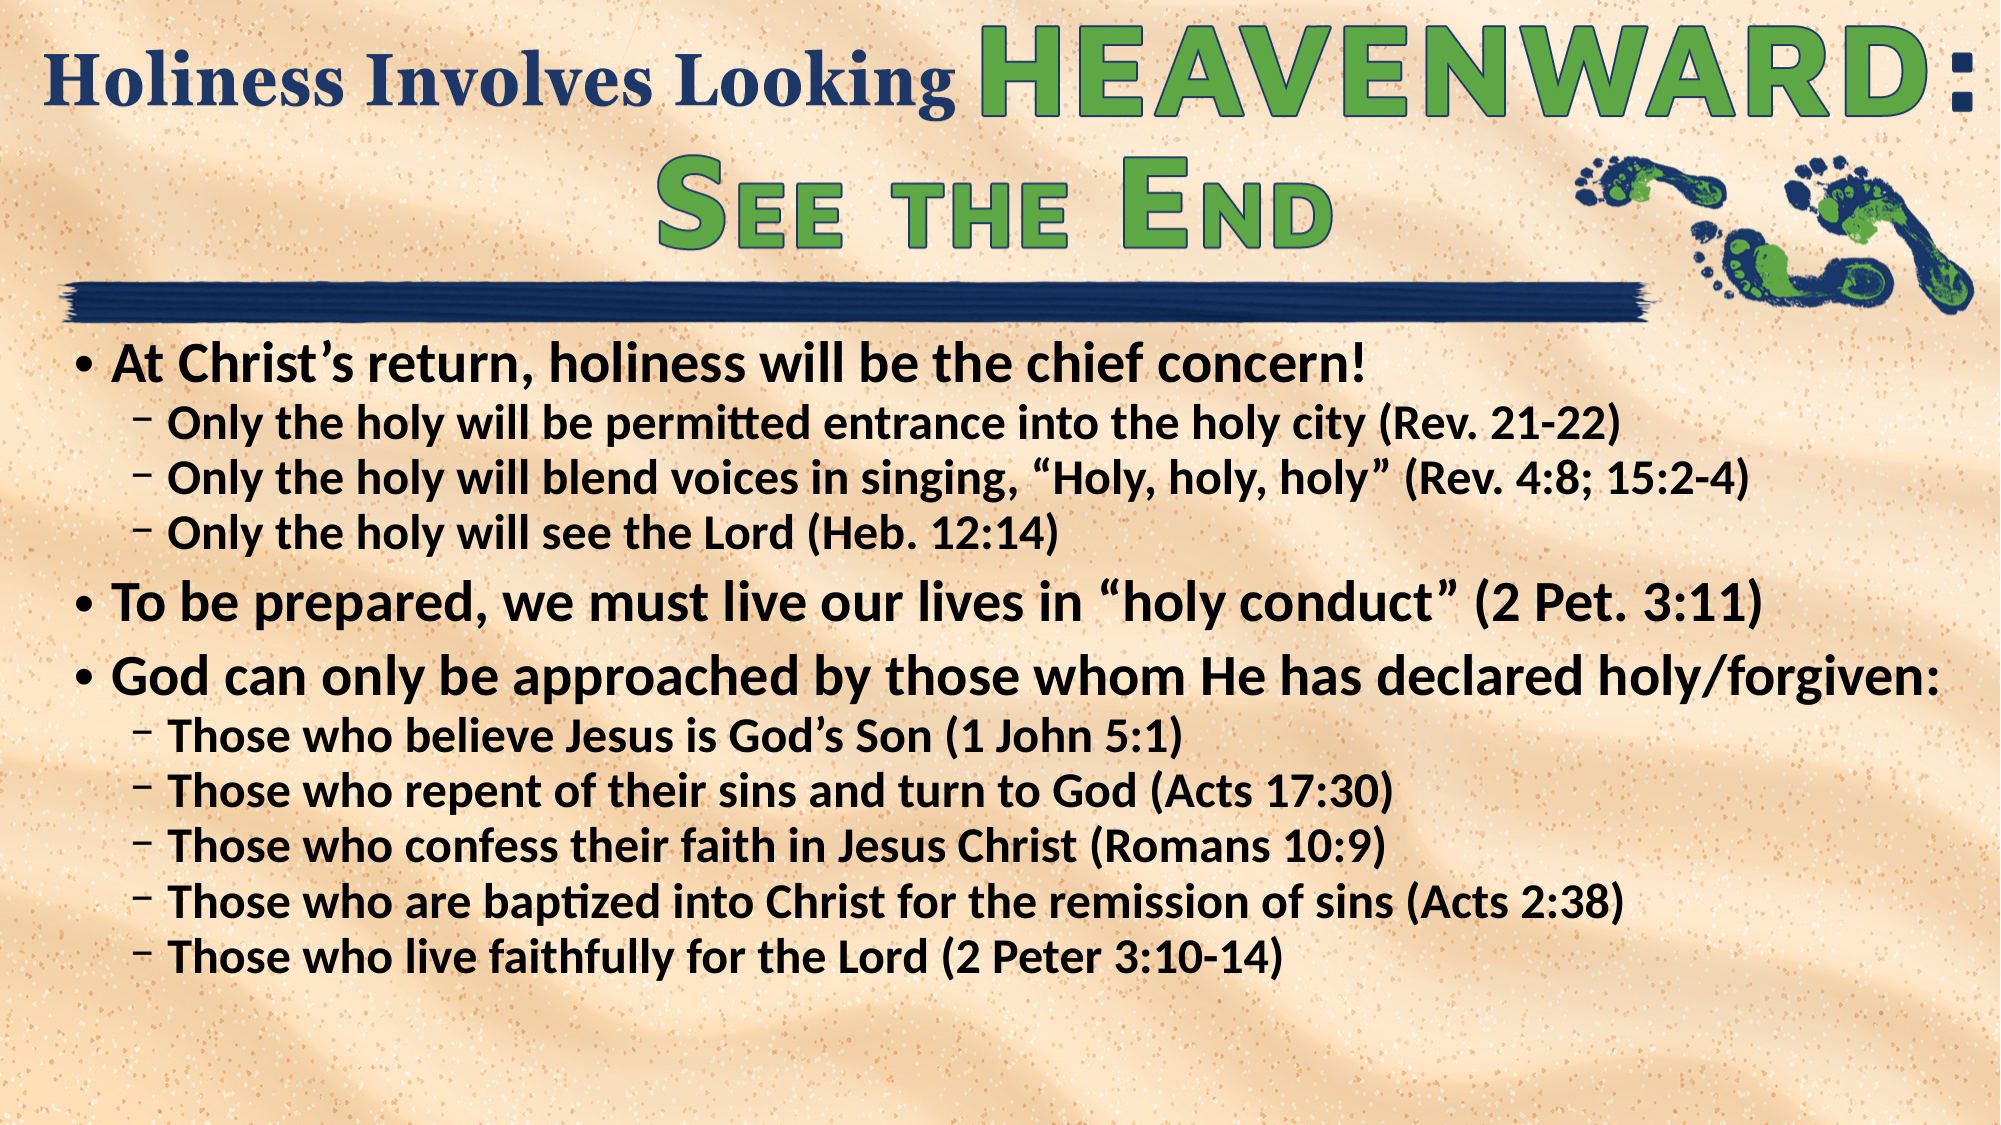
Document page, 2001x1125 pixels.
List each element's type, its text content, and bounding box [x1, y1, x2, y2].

list At Christ’s return, holiness will be the chief concern! Only the holy will be permitted entrance into the holy city (Rev. 21-22) Only the holy will blend voices in singing, “Holy, holy, holy” (Rev. 4:8; 15:2-4) Only the holy will see the Lord (Heb. 12:14) To be prepared, we must live our lives in “holy conduct” (2 Pet. 3:11) God can only be approached by those whom He has declared holy/forgiven: Those who believe Jesus is God’s Son (1 John 5:1) Those who repent of their sins and turn to God (Acts 17:30) Those who confess their faith in Jesus Christ (Romans 10:9) Those who are baptized into Christ for the remission of sins (Acts 2:38) Those who live faithfully for the Lord (2 Peter 3:10-14) [59, 333, 1978, 1125]
picture [0, 0, 2000, 1125]
